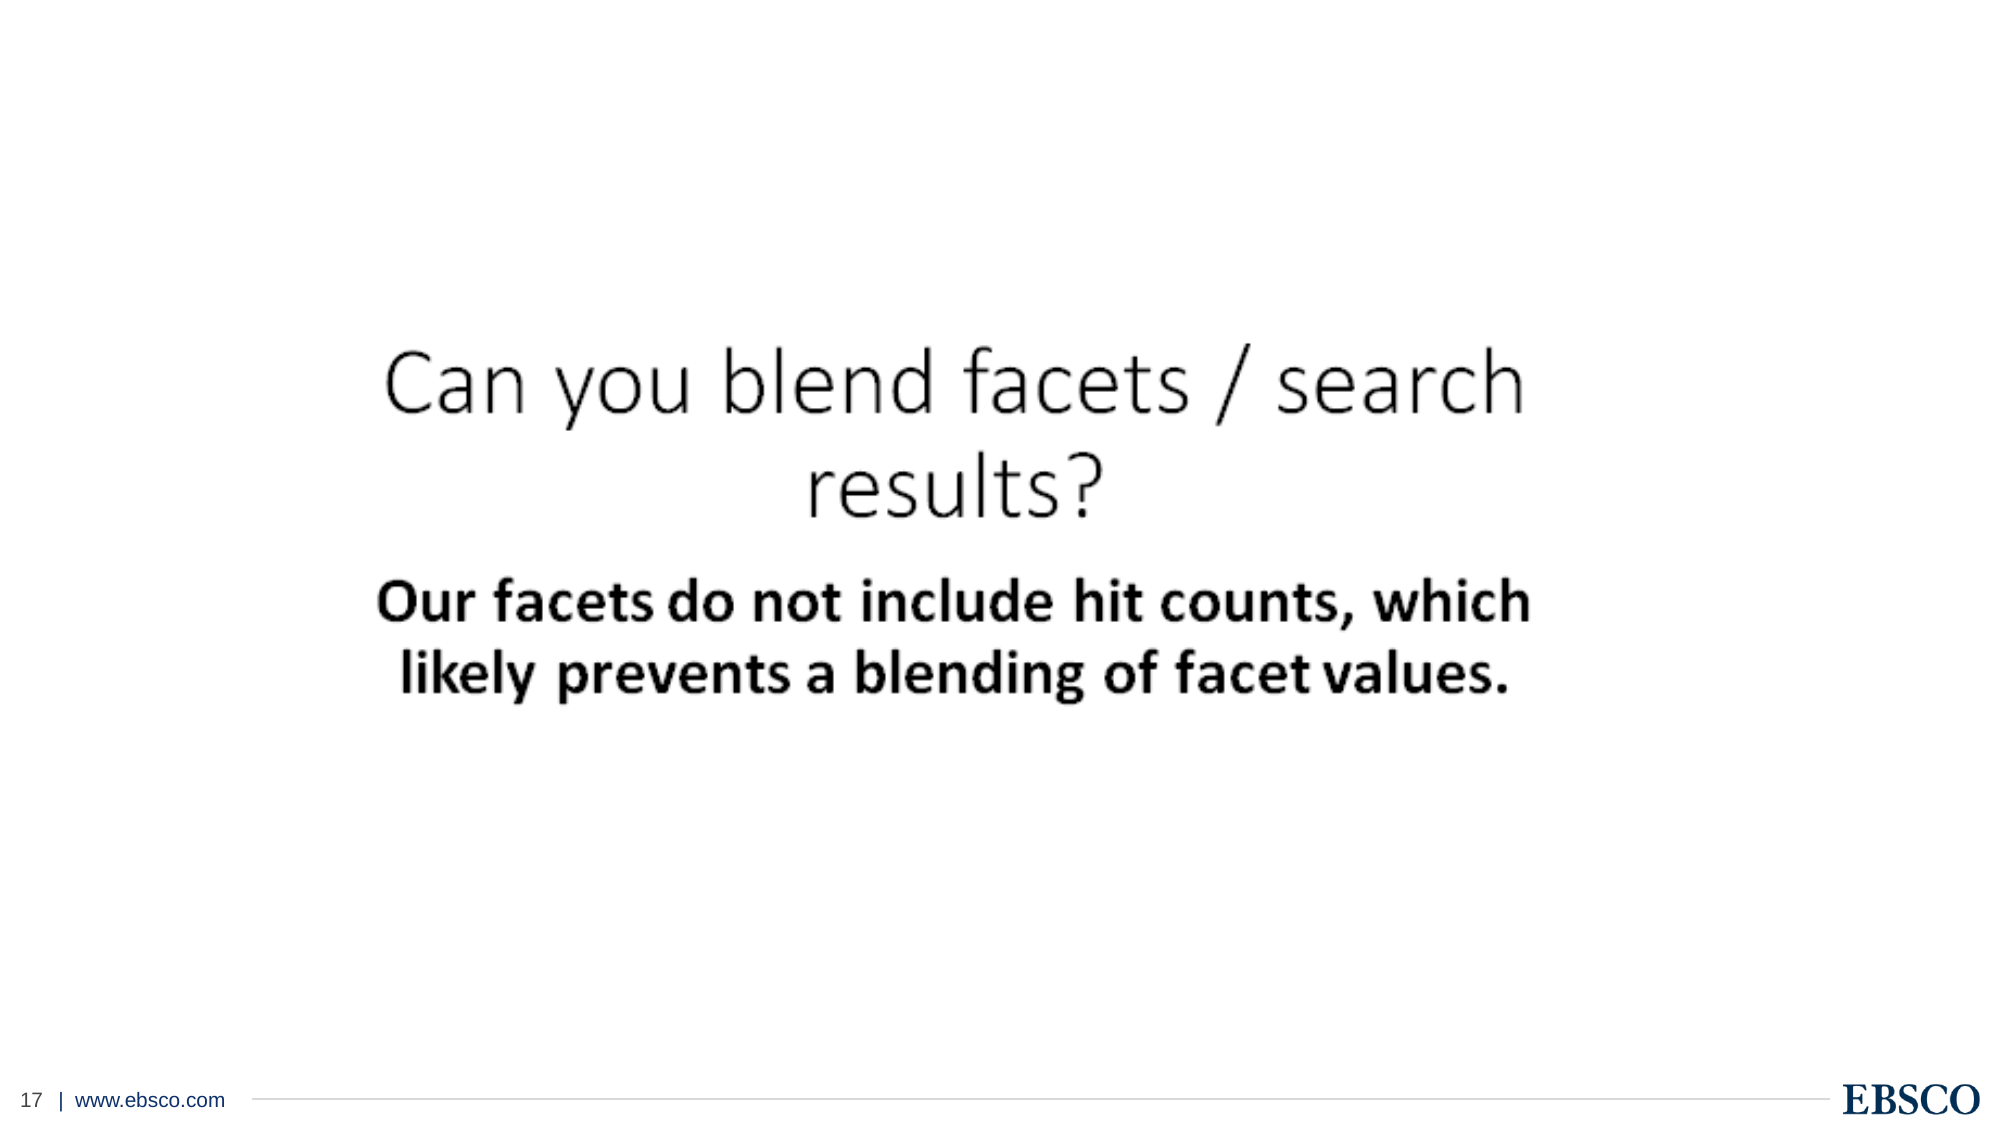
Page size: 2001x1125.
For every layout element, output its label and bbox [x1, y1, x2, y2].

list [87, 51, 1824, 1028]
picture [1843, 1082, 1980, 1116]
